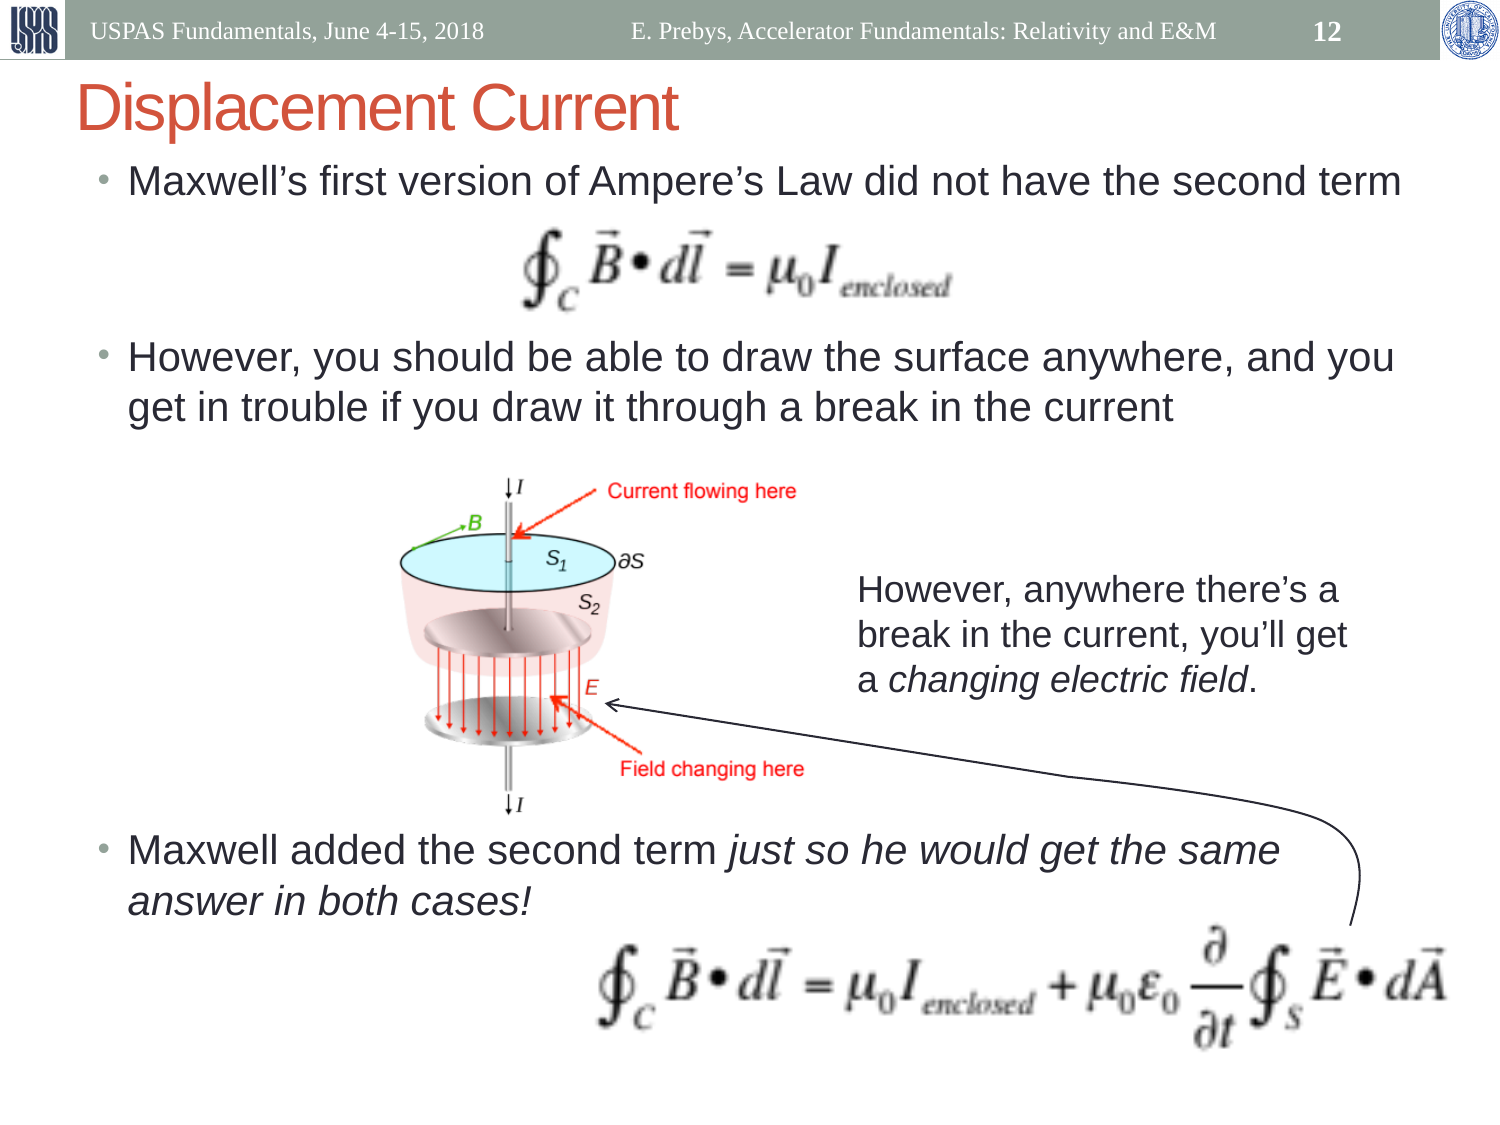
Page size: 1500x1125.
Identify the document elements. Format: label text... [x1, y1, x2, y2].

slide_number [75, 3, 550, 57]
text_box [515, 217, 958, 322]
picture [346, 462, 818, 826]
footer E. Prebys, Accelerator Fundamentals: Relativity and E&M [562, 3, 1286, 57]
text_box However, anywhere there’s a break in the current, you’ll get a changing electric field. [842, 557, 1377, 708]
title Displacement Current [60, 52, 1410, 156]
text_box [826, 736, 1362, 906]
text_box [590, 909, 1451, 1053]
picture [1440, 0, 1500, 61]
slide_number 12 [1297, 3, 1425, 57]
list Maxwell’s first version of Ampere’s Law did not have the second term However, you should be able to draw the surface anywhere, and you get in trouble if you draw it through a break in the current Maxwell added the second term just so he would get the same answer in both cases! [82, 146, 1437, 1125]
picture [0, 0, 65, 59]
